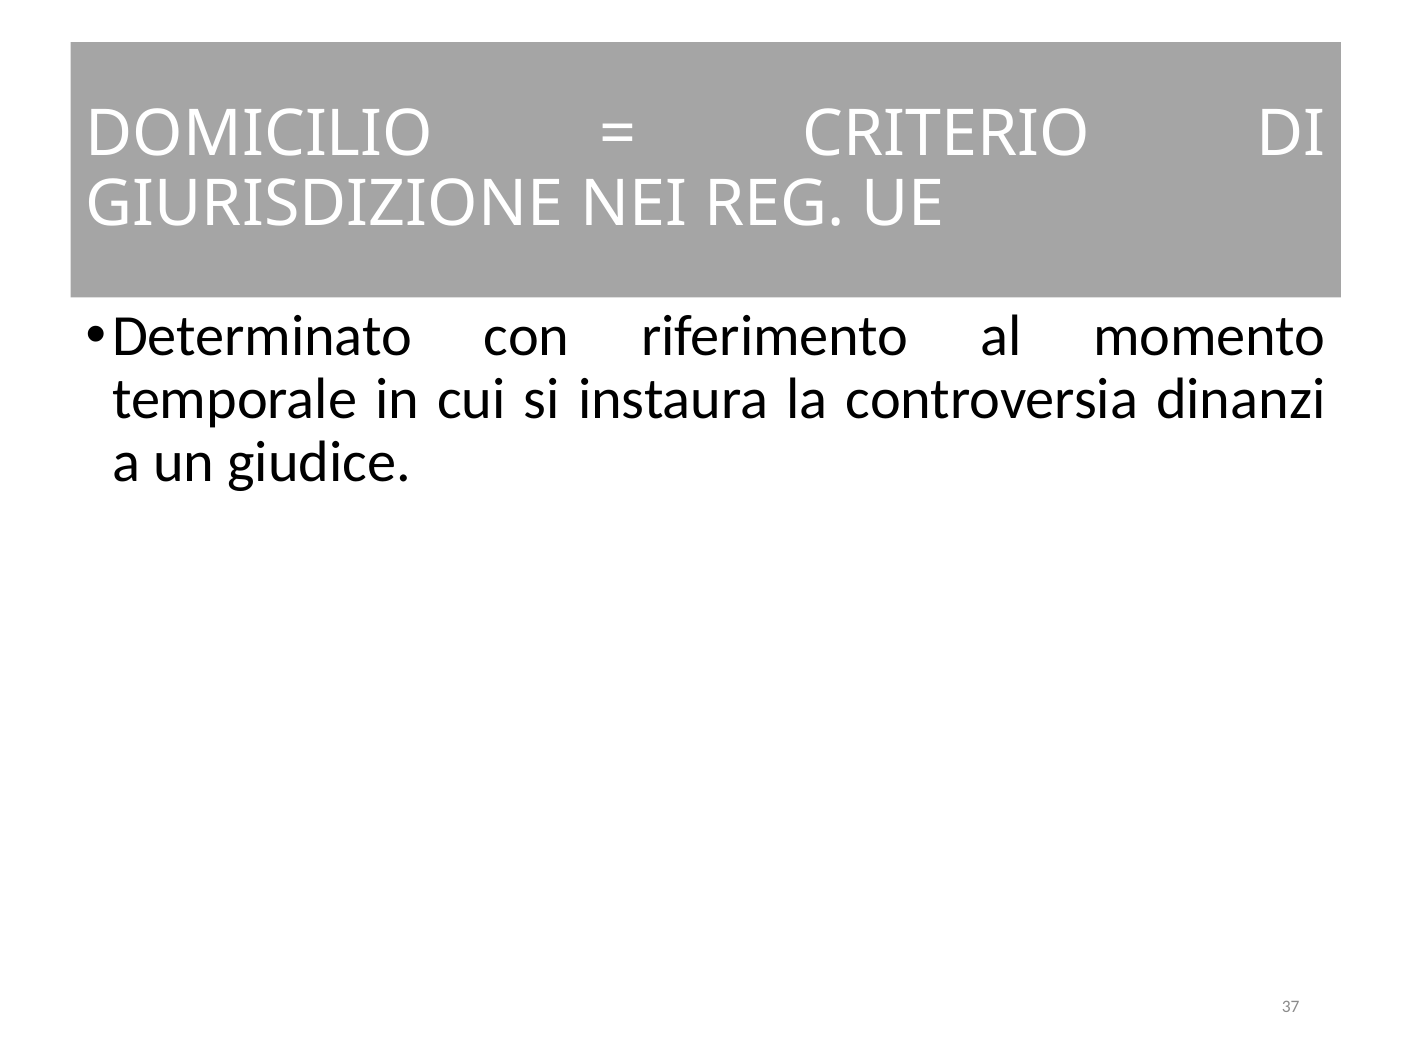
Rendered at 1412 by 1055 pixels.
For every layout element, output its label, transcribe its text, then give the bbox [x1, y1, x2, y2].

list Determinato con riferimento al momento temporale in cui si instaura la controversia dinanzi a un giudice. [70, 297, 1341, 1034]
slide_number 37 [996, 977, 1315, 1034]
title DOMICILIO = CRITERIO DI GIURISDIZIONE NEI REG. UE [70, 42, 1341, 297]
